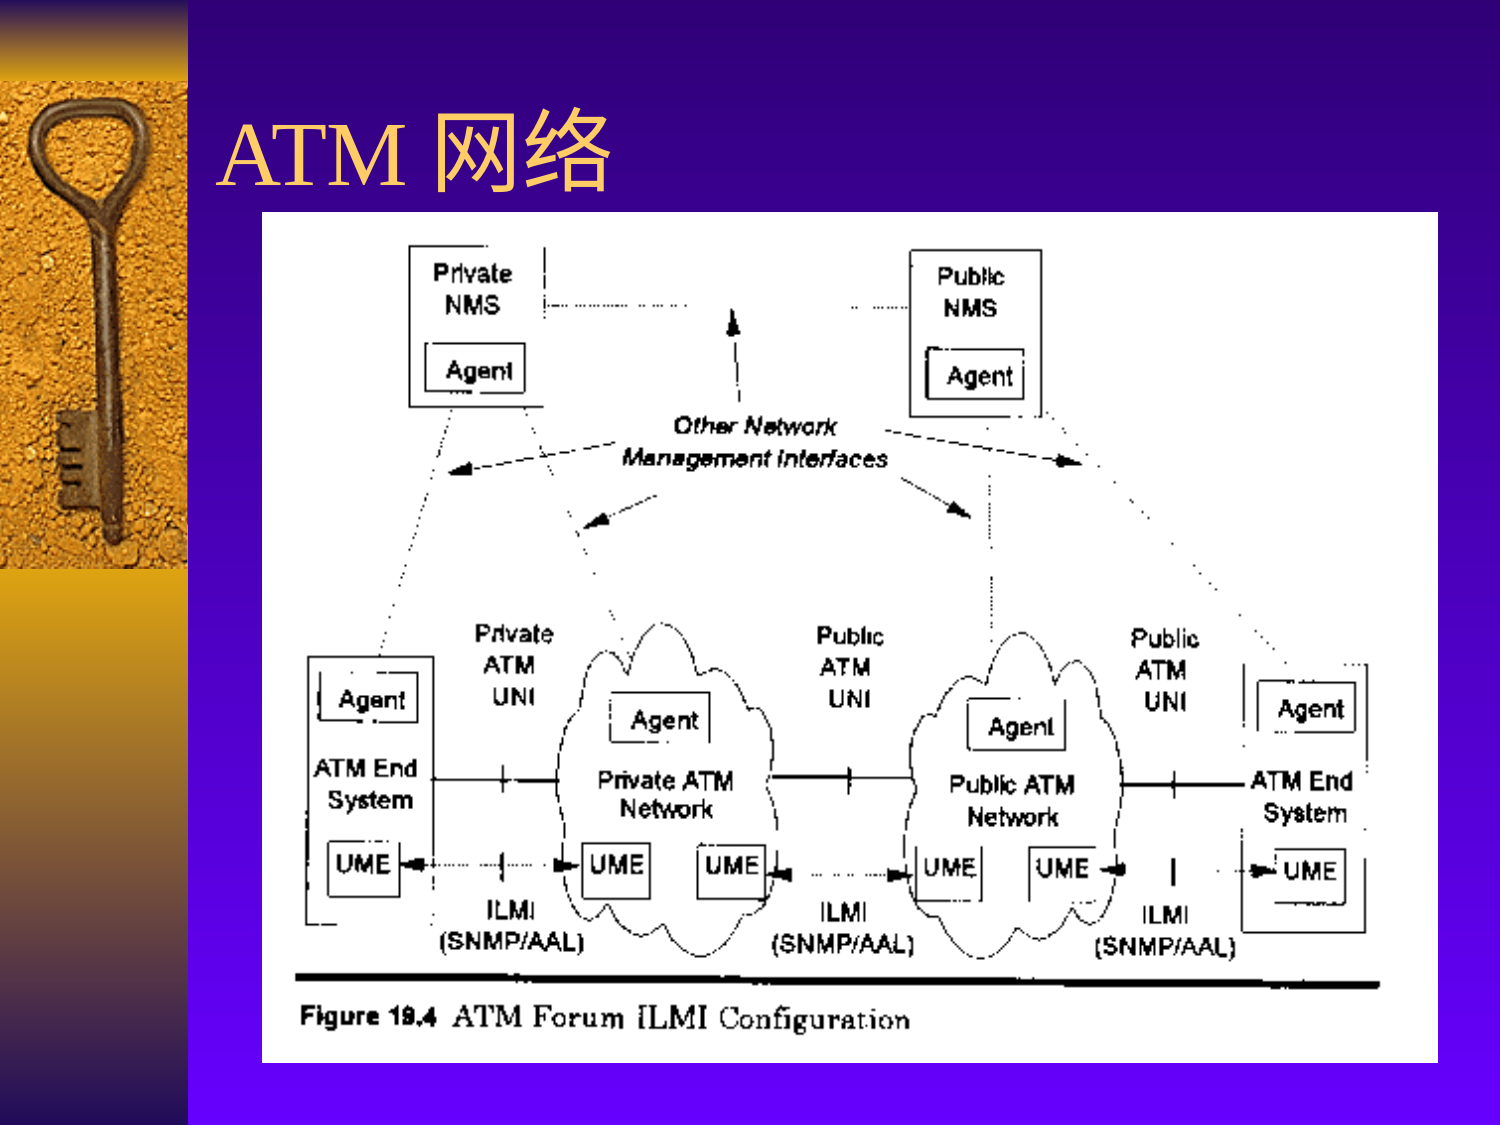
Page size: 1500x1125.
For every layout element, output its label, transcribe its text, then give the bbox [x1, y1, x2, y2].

picture [0, 81, 188, 569]
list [262, 212, 1438, 1063]
title ATM网络 [199, 49, 1476, 249]
